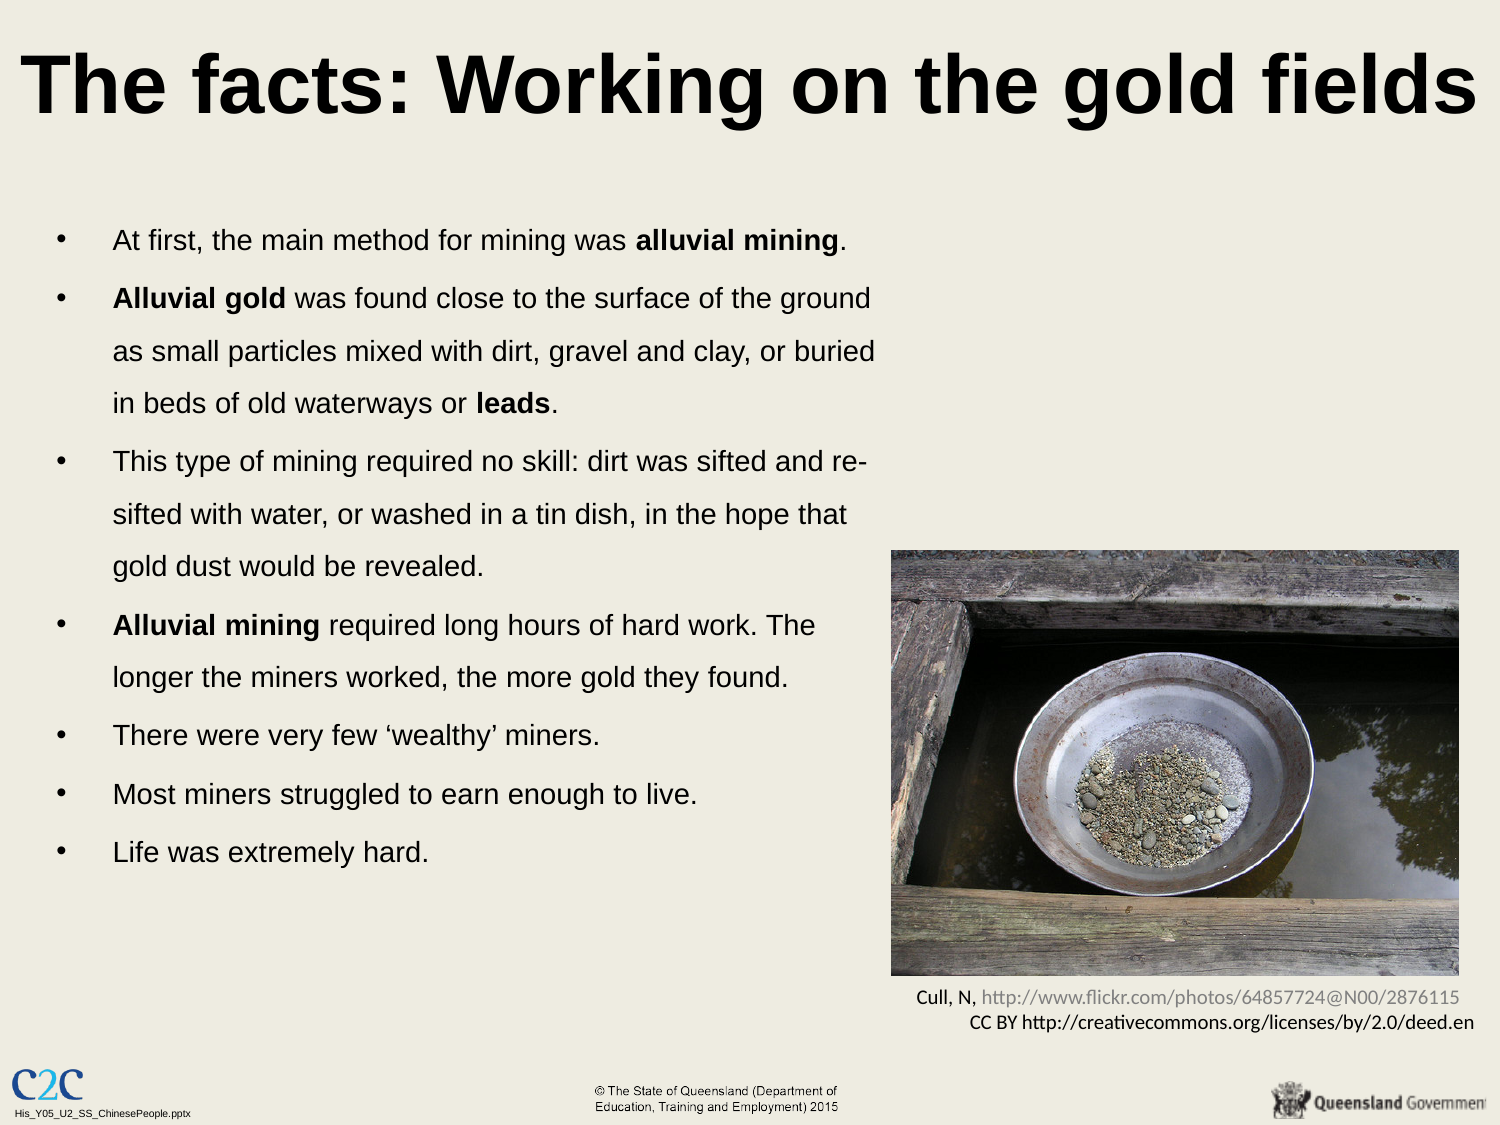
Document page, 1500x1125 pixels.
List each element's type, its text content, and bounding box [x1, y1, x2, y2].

title The facts: Working on the gold fields [0, 19, 1500, 142]
picture [595, 1084, 838, 1115]
text_box Cull, N, http://www.flickr.com/photos/64857724@N00/2876115 CC BY http://creativecommons.org/licenses/by/2.0/deed.en [756, 975, 1490, 1041]
picture [12, 1069, 83, 1100]
list At first, the main method for mining was alluvial mining. Alluvial gold was found close to the surface of the ground as small particles mixed with dirt, gravel and clay, or buried in beds of old waterways or leads. This type of mining required no skill: dirt was sifted and re-sifted with water, or washed in a tin dish, in the hope that gold dust would be revealed. Alluvial mining required long hours of hard work. The longer the miners worked, the more gold they found. There were very few ‘wealthy’ miners. Most miners struggled to earn enough to live. Life was extremely hard. [41, 196, 892, 976]
picture [891, 550, 1459, 977]
